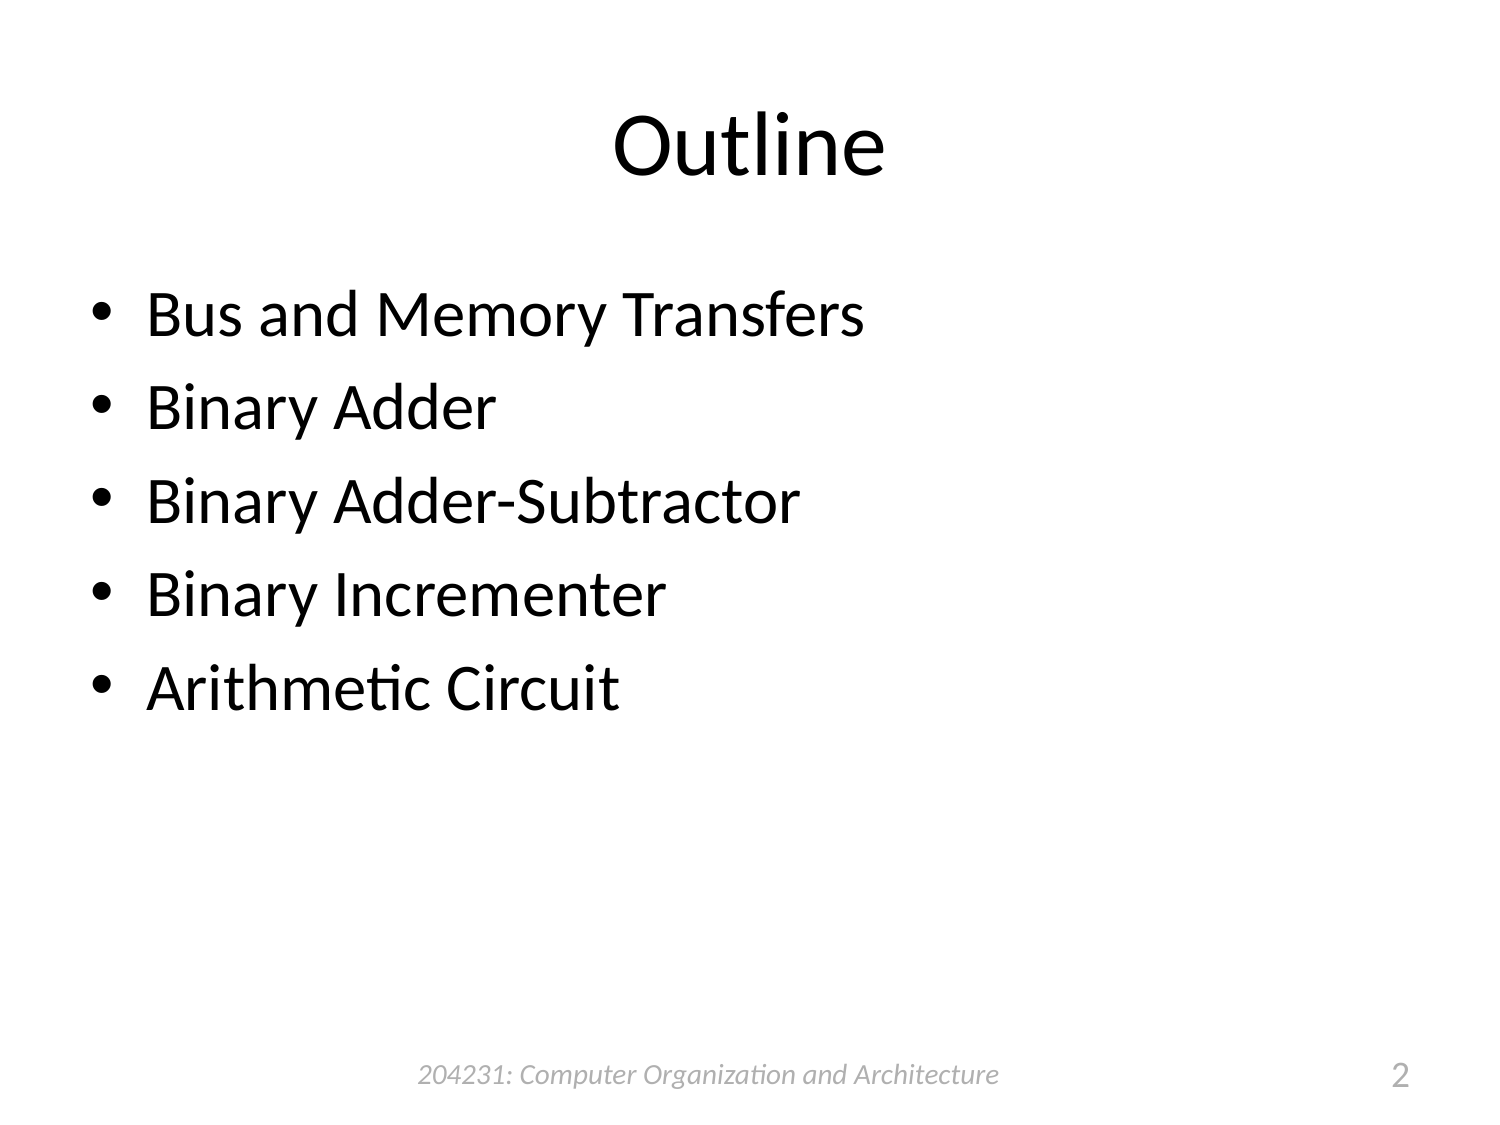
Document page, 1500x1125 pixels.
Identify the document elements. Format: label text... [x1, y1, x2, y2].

slide_number 2 [1074, 1042, 1425, 1103]
list Bus and Memory Transfers Binary Adder Binary Adder-Subtractor Binary Incrementer Arithmetic Circuit [75, 262, 1425, 1005]
title Outline [75, 45, 1425, 233]
footer 204231: Computer Organization and Architecture [289, 1042, 1074, 1103]
